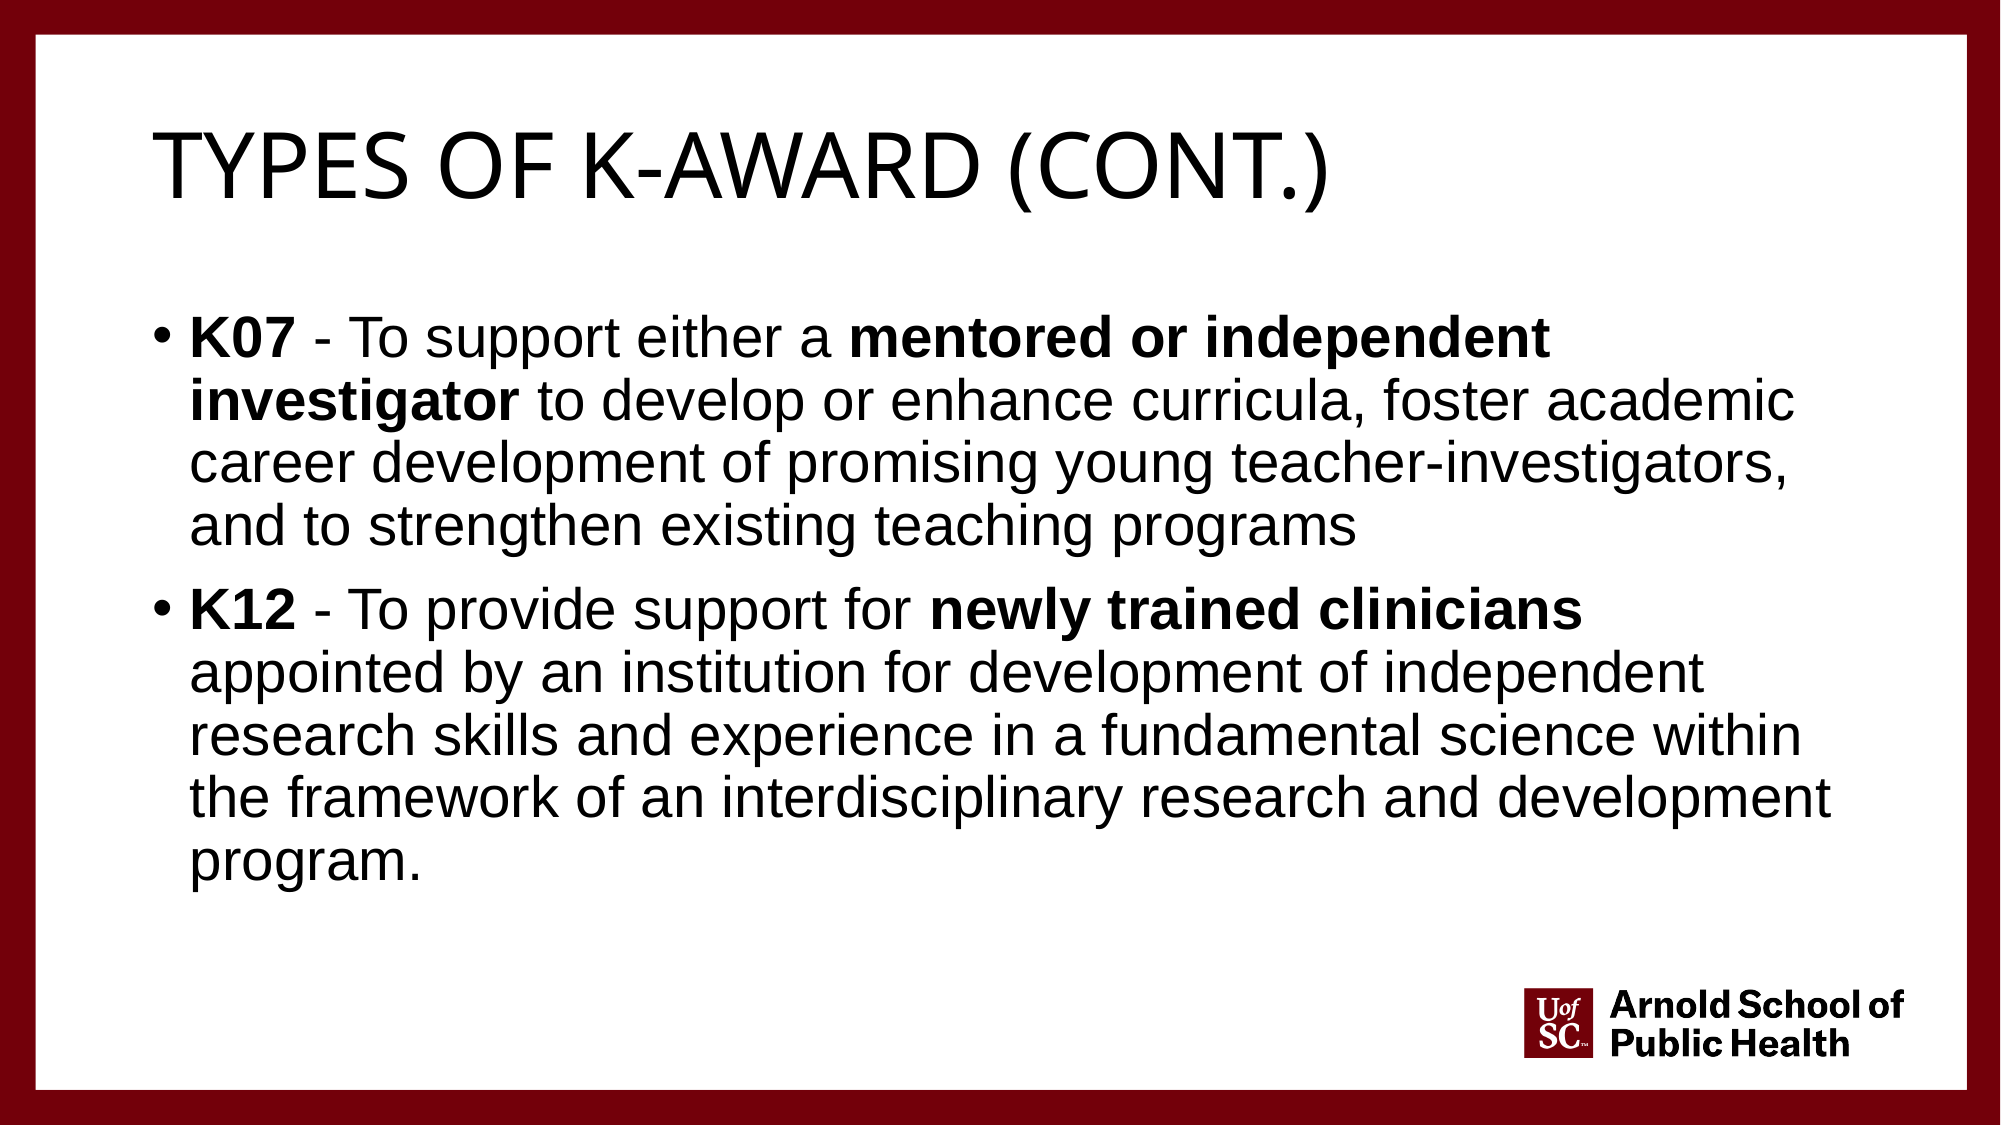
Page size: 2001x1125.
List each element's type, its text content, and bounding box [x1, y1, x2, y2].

list K07 - To support either a mentored or independent investigator to develop or enhance curricula, foster academic career development of promising young teacher-investigators, and to strengthen existing teaching programs K12 - To provide support for newly trained clinicians appointed by an institution for development of independent research skills and experience in a fundamental science within the framework of an interdisciplinary research and development program. [137, 299, 1863, 955]
title Types of k-award (cont.) [137, 59, 1863, 278]
picture [0, 0, 2001, 1125]
